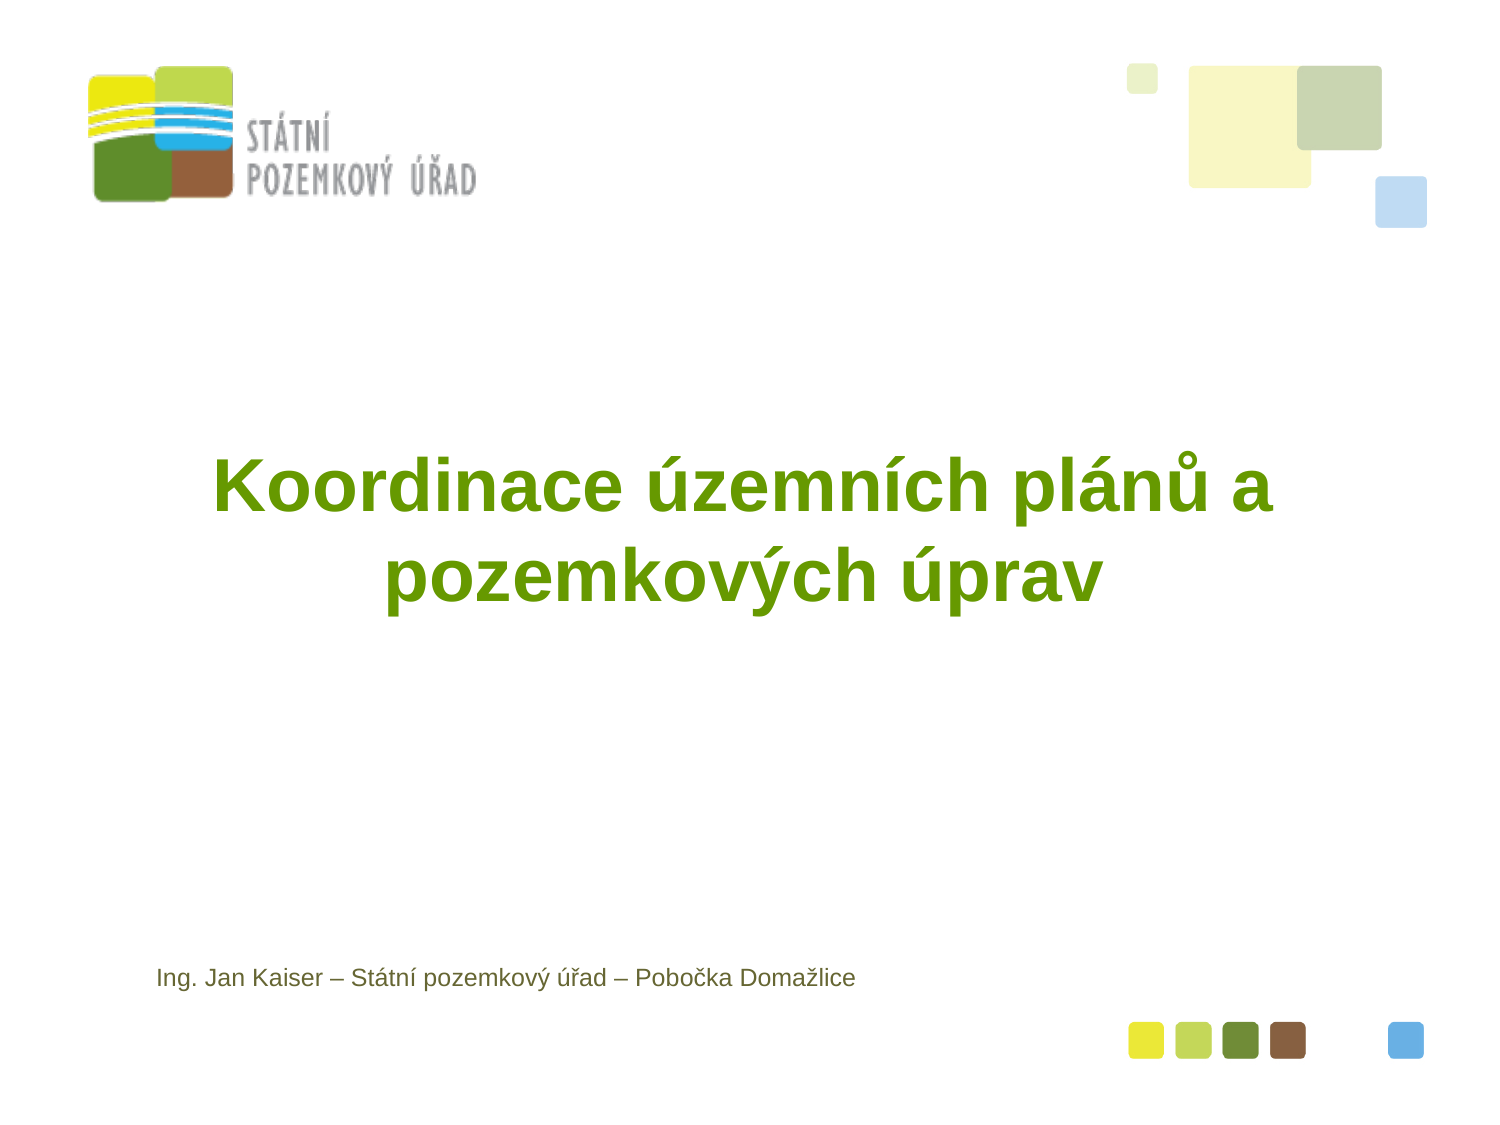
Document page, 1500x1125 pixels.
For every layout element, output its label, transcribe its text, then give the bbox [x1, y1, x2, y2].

text_box Ing. Jan Kaiser – Státní pozemkový úřad – Pobočka Domažlice [141, 953, 1347, 999]
picture [1123, 1015, 1430, 1065]
title Koordinace územních plánů a pozemkových úprav [100, 255, 1388, 978]
picture [88, 66, 479, 209]
picture [1122, 60, 1430, 231]
slide_number [1074, 1024, 1426, 1103]
